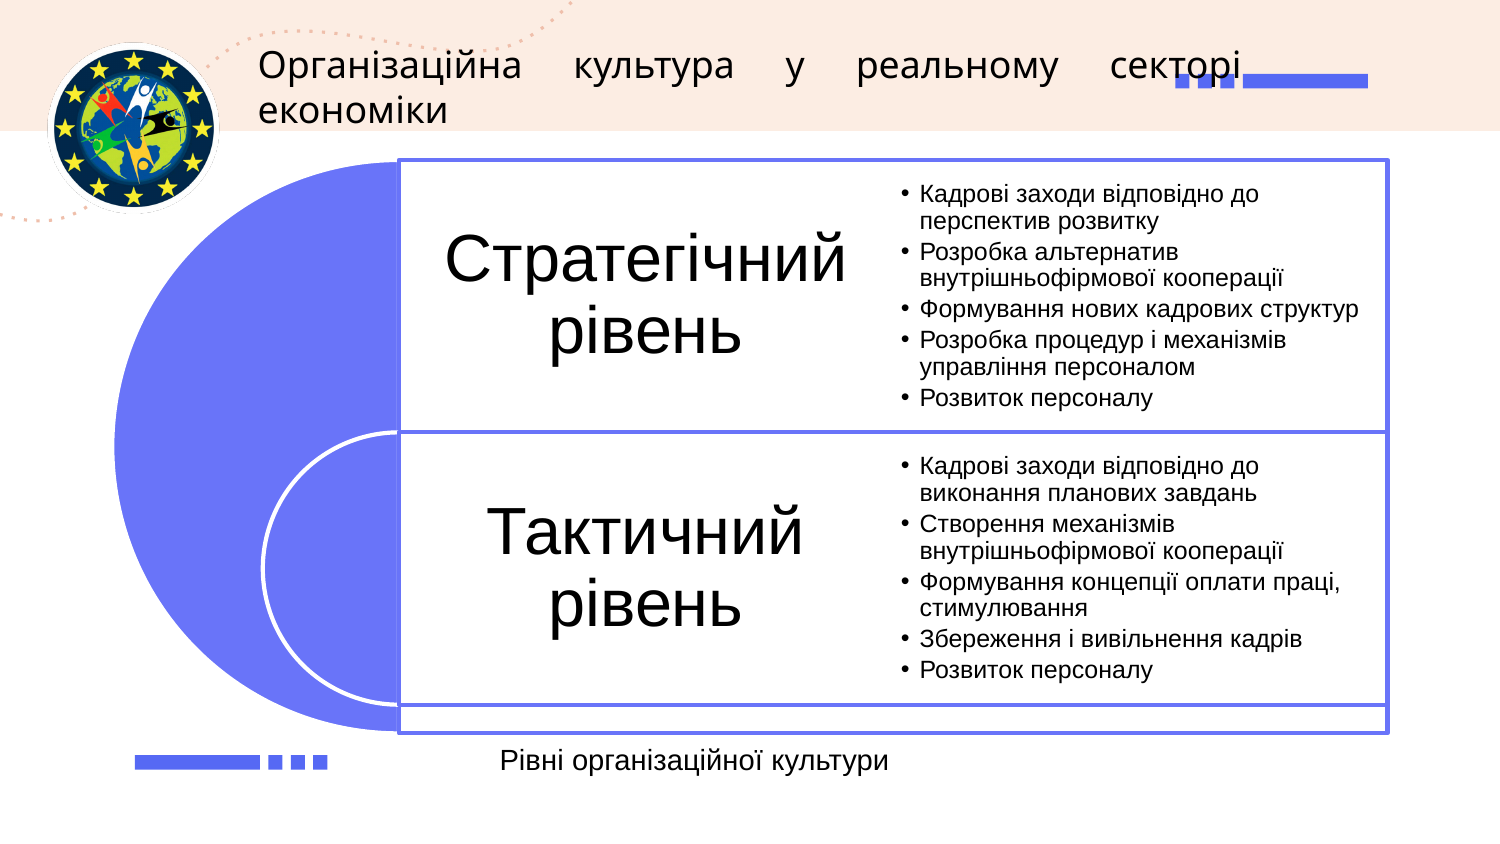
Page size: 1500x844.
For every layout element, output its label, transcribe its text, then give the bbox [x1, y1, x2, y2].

picture [0, 0, 309, 298]
text_box Рівні організаційної культури [484, 742, 917, 784]
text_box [112, 159, 1388, 734]
text_box Організаційна культура у реальному секторі економіки [313, 34, 1257, 128]
